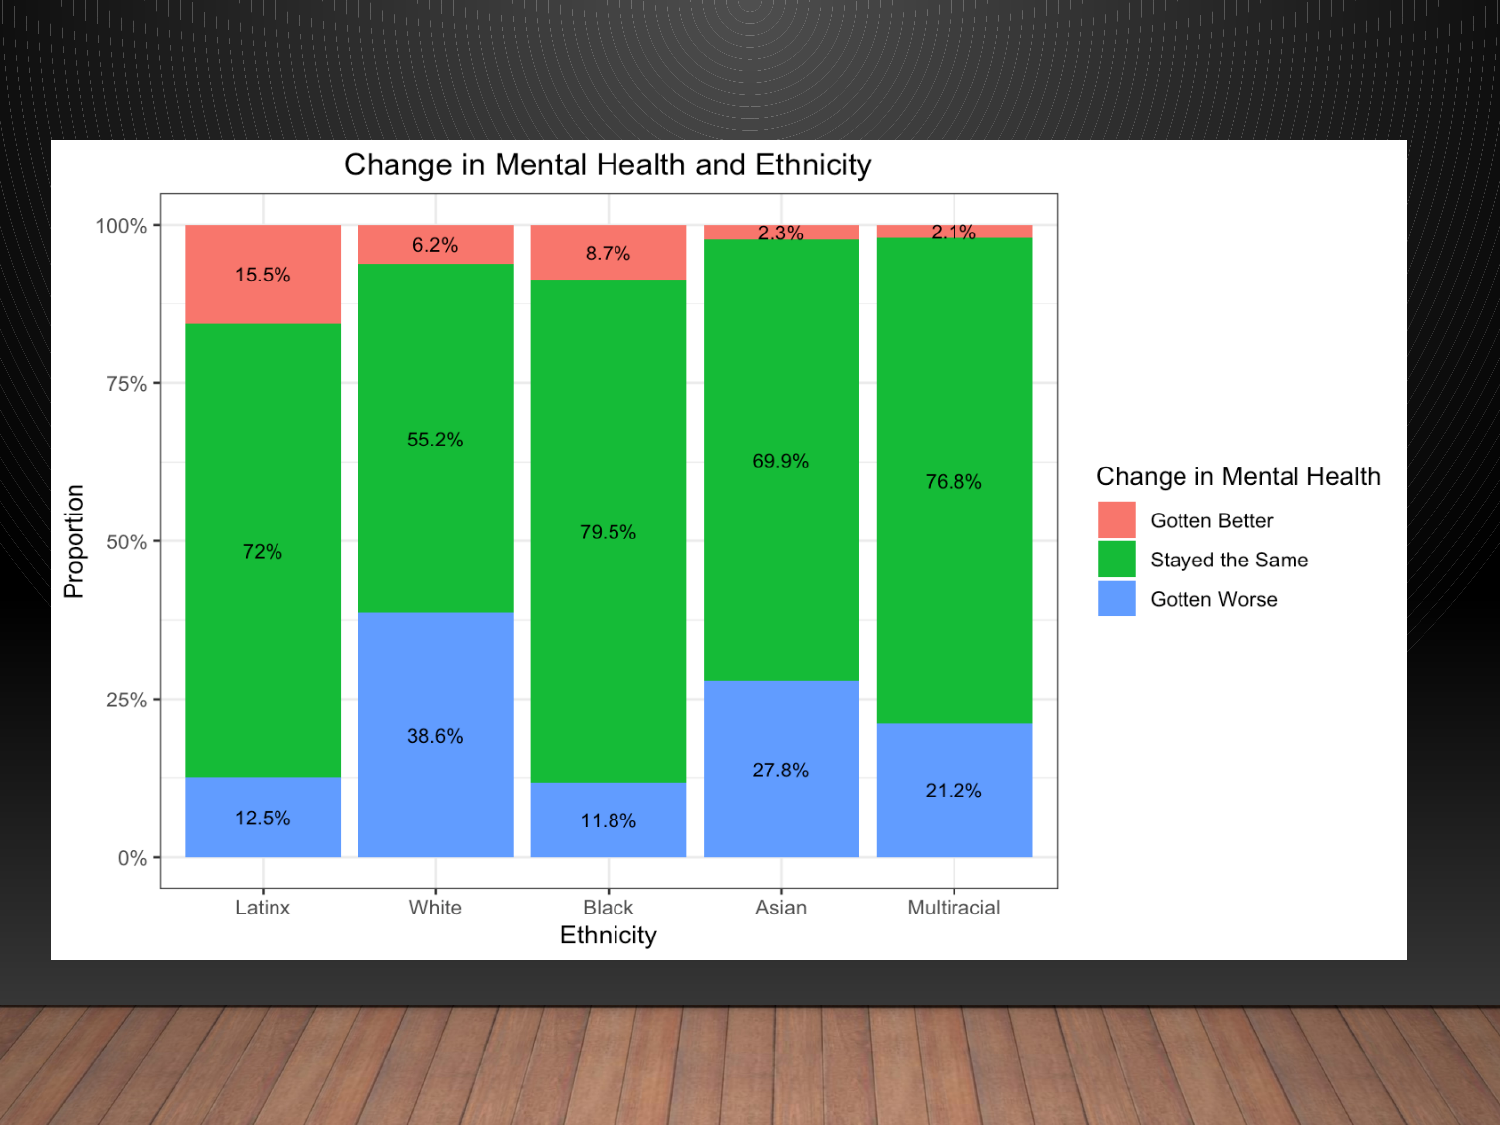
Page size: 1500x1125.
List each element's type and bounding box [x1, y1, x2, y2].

picture [51, 140, 1408, 961]
picture [0, 1005, 1500, 1125]
